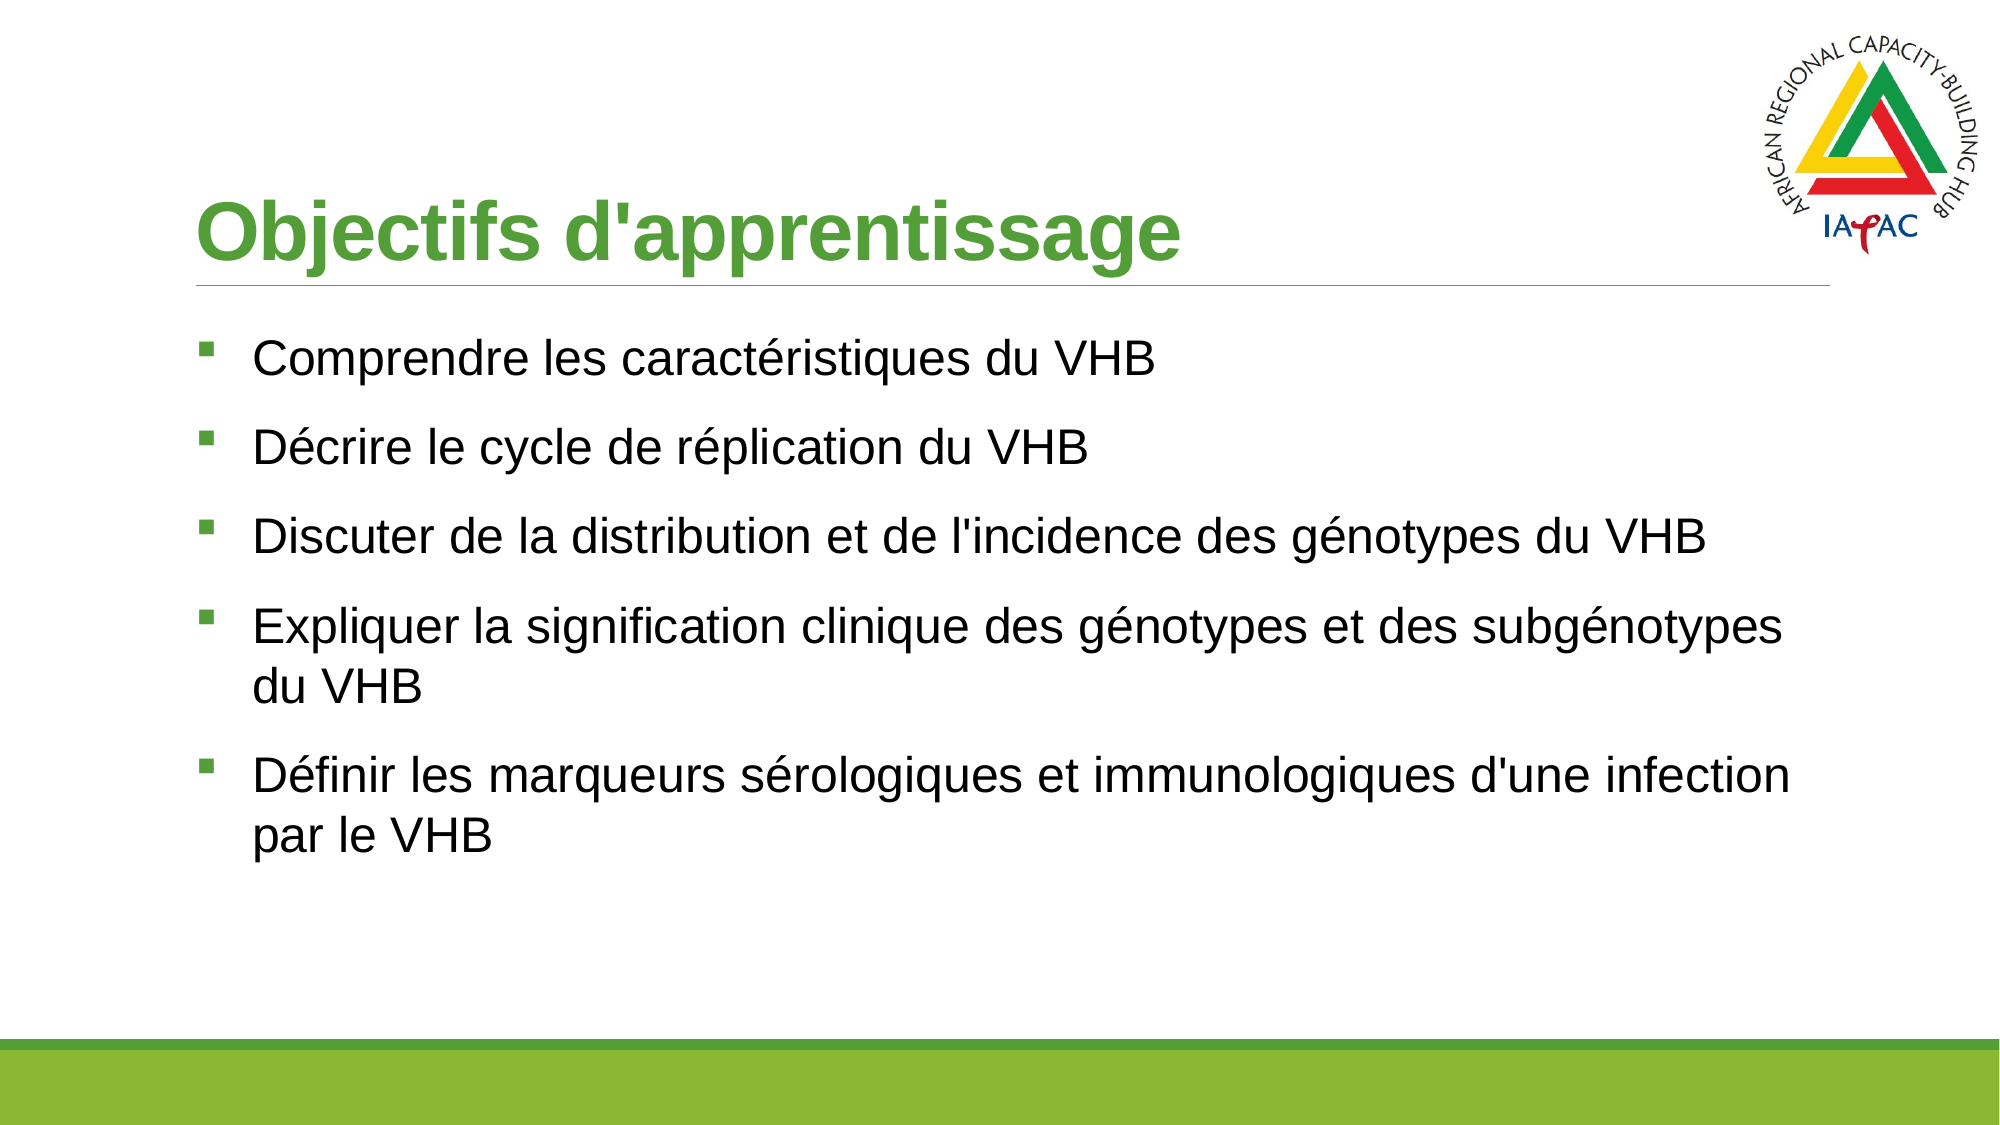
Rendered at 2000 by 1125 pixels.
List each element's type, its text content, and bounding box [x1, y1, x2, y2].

picture [1749, 29, 1995, 268]
list Comprendre les caractéristiques du VHB Décrire le cycle de réplication du VHB Discuter de la distribution et de l'incidence des génotypes du VHB Expliquer la signification clinique des génotypes et des subgénotypes du VHB Définir les marqueurs sérologiques et immunologiques d'une infection par le VHB [195, 318, 1845, 978]
title Objectifs d'apprentissage [179, 47, 1830, 285]
